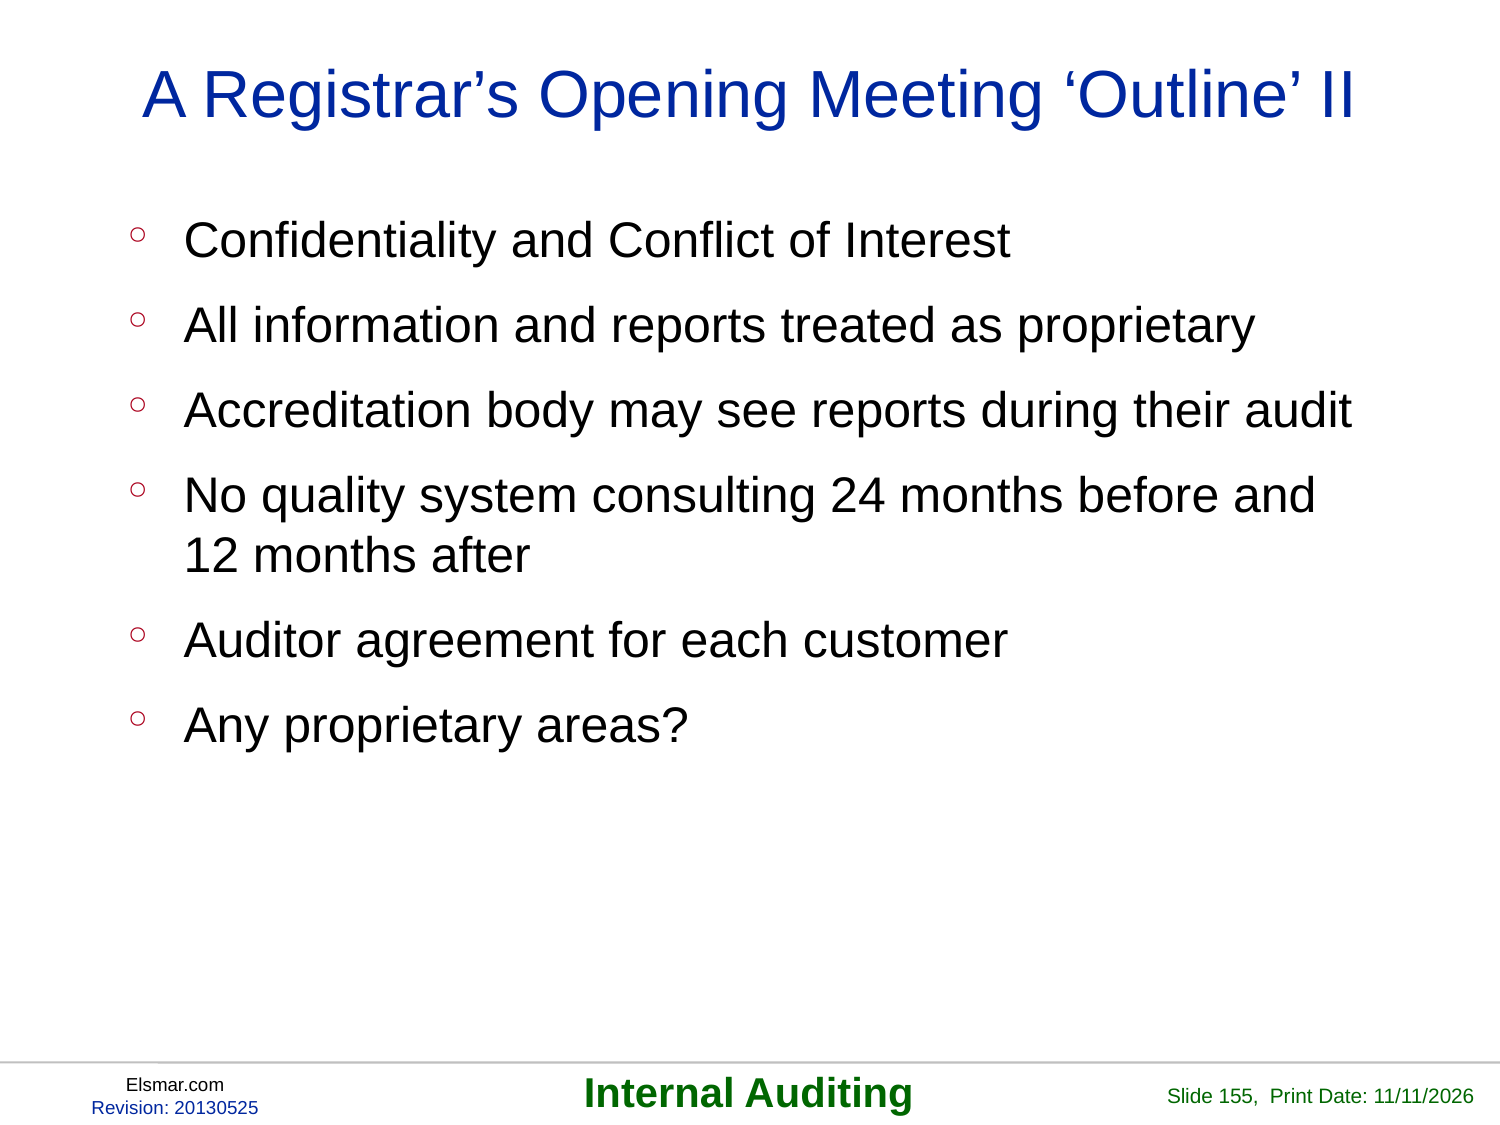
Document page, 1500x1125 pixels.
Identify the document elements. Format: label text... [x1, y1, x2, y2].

list Confidentiality and Conflict of Interest All information and reports treated as proprietary Accreditation body may see reports during their audit No quality system consulting 24 months before and 12 months after Auditor agreement for each customer Any proprietary areas? [112, 200, 1388, 1000]
title A Registrar’s Opening Meeting ‘Outline’ II [50, 30, 1450, 150]
